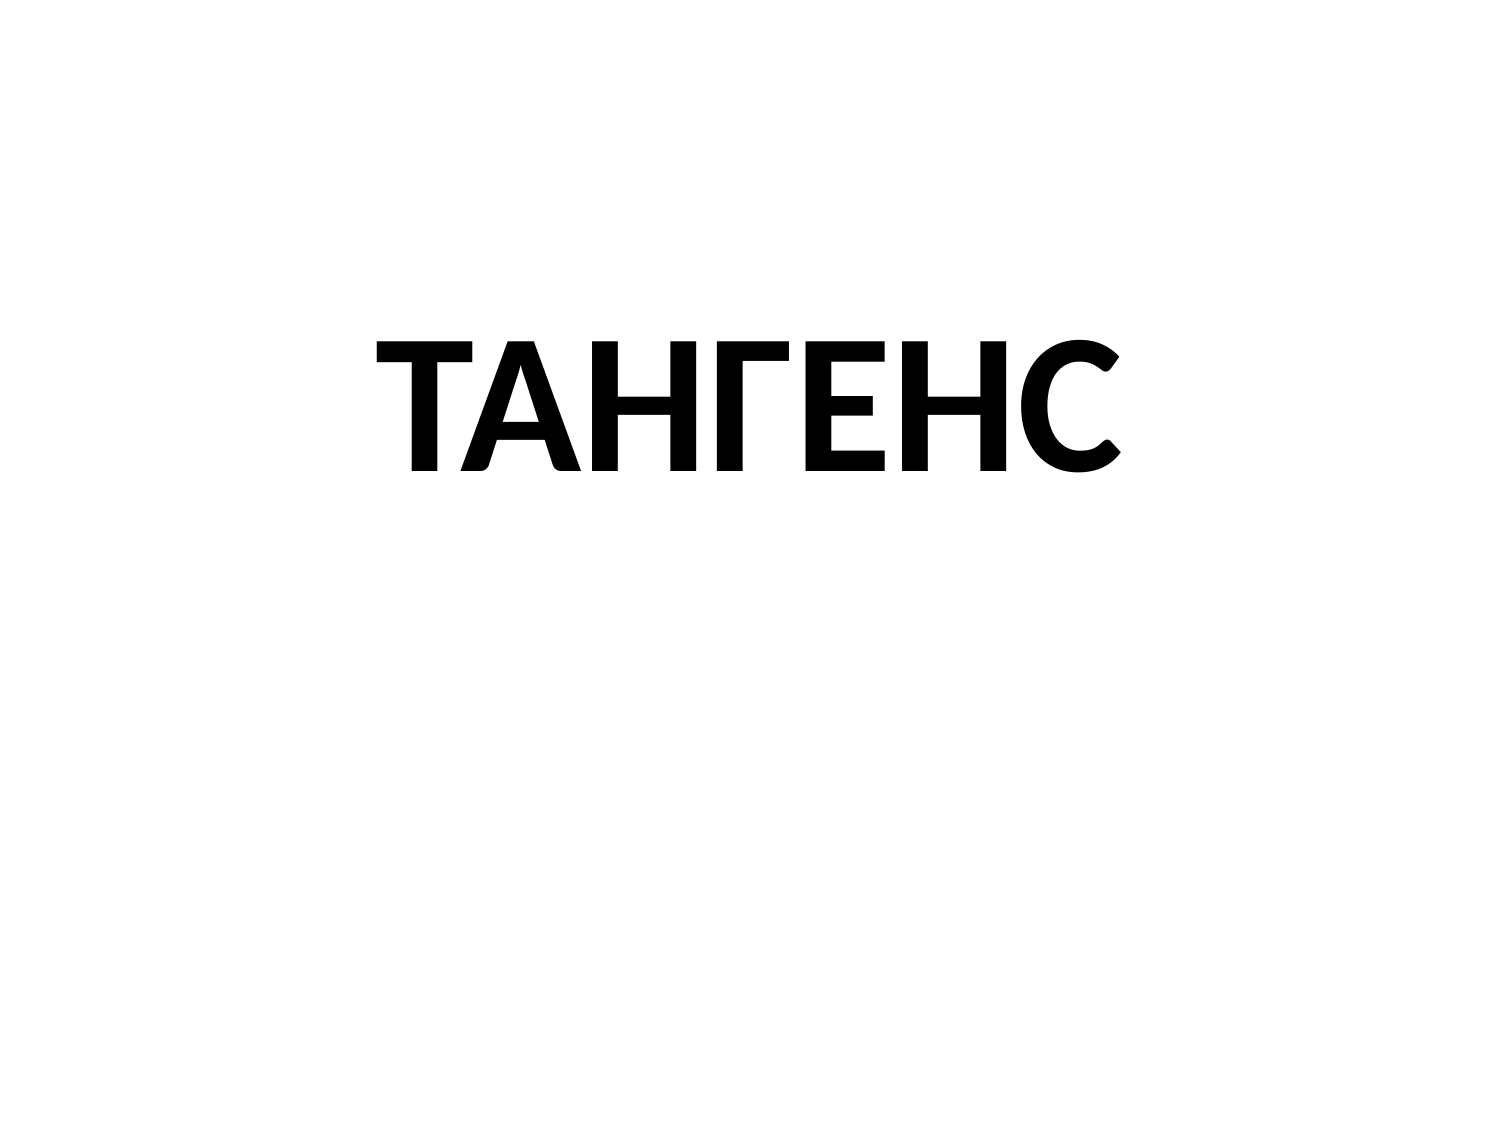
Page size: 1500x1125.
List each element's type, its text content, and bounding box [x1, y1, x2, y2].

title ТАНГЕНС [74, 44, 1426, 739]
